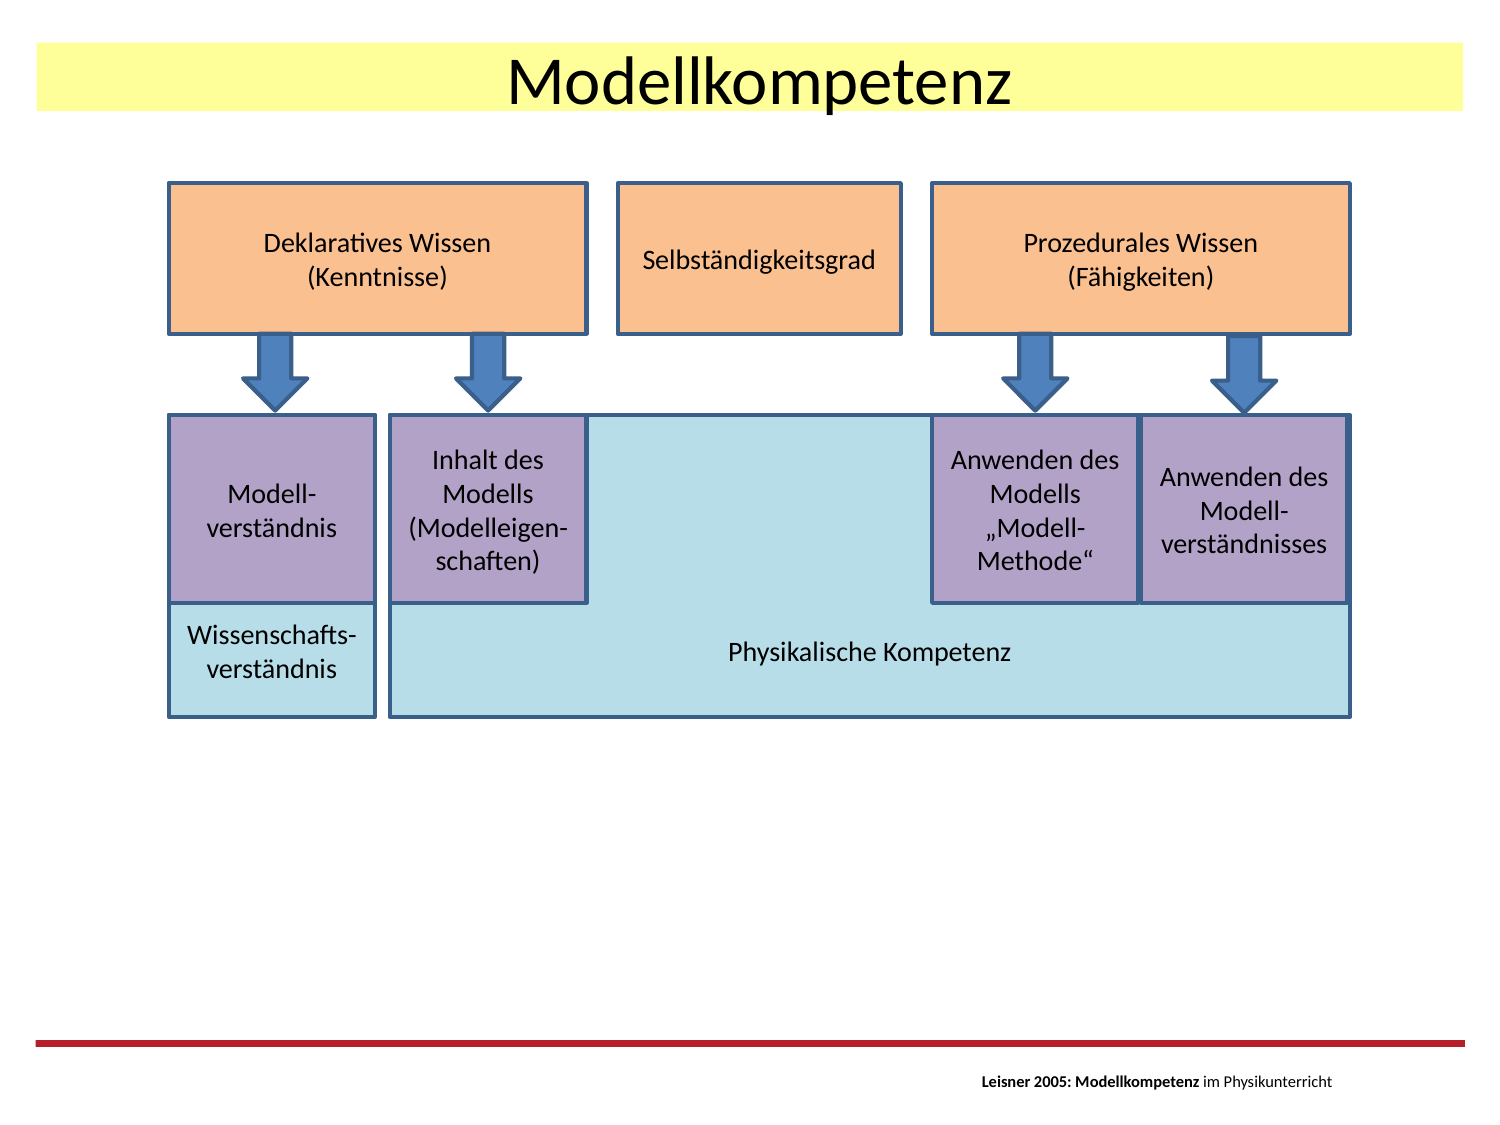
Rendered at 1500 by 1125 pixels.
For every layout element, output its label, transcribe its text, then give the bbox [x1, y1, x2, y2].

text_box Anwenden des Modells „Modell-Methode“ [930, 413, 1139, 605]
text_box Deklaratives Wissen (Kenntnisse) [167, 181, 589, 336]
text_box Wissenschafts- verständnis [167, 605, 377, 719]
text_box [1210, 333, 1279, 415]
text_box Modell- verständnis [167, 413, 377, 605]
text_box Prozedurales Wissen (Fähigkeiten) [930, 181, 1352, 336]
text_box [241, 331, 310, 413]
text_box Selbständigkeitsgrad [616, 181, 903, 336]
text_box Physikalische Kompetenz [388, 413, 1352, 719]
text_box Leisner 2005: Modellkompetenz im Physikunterricht [967, 1064, 1348, 1099]
text_box [1001, 331, 1070, 413]
text_box [454, 331, 523, 413]
title Modellkompetenz [168, 28, 1351, 138]
text_box Inhalt des Modells (Modelleigen-schaften) [388, 413, 589, 605]
text_box Anwenden des Modell-verständnisses [1139, 413, 1349, 605]
